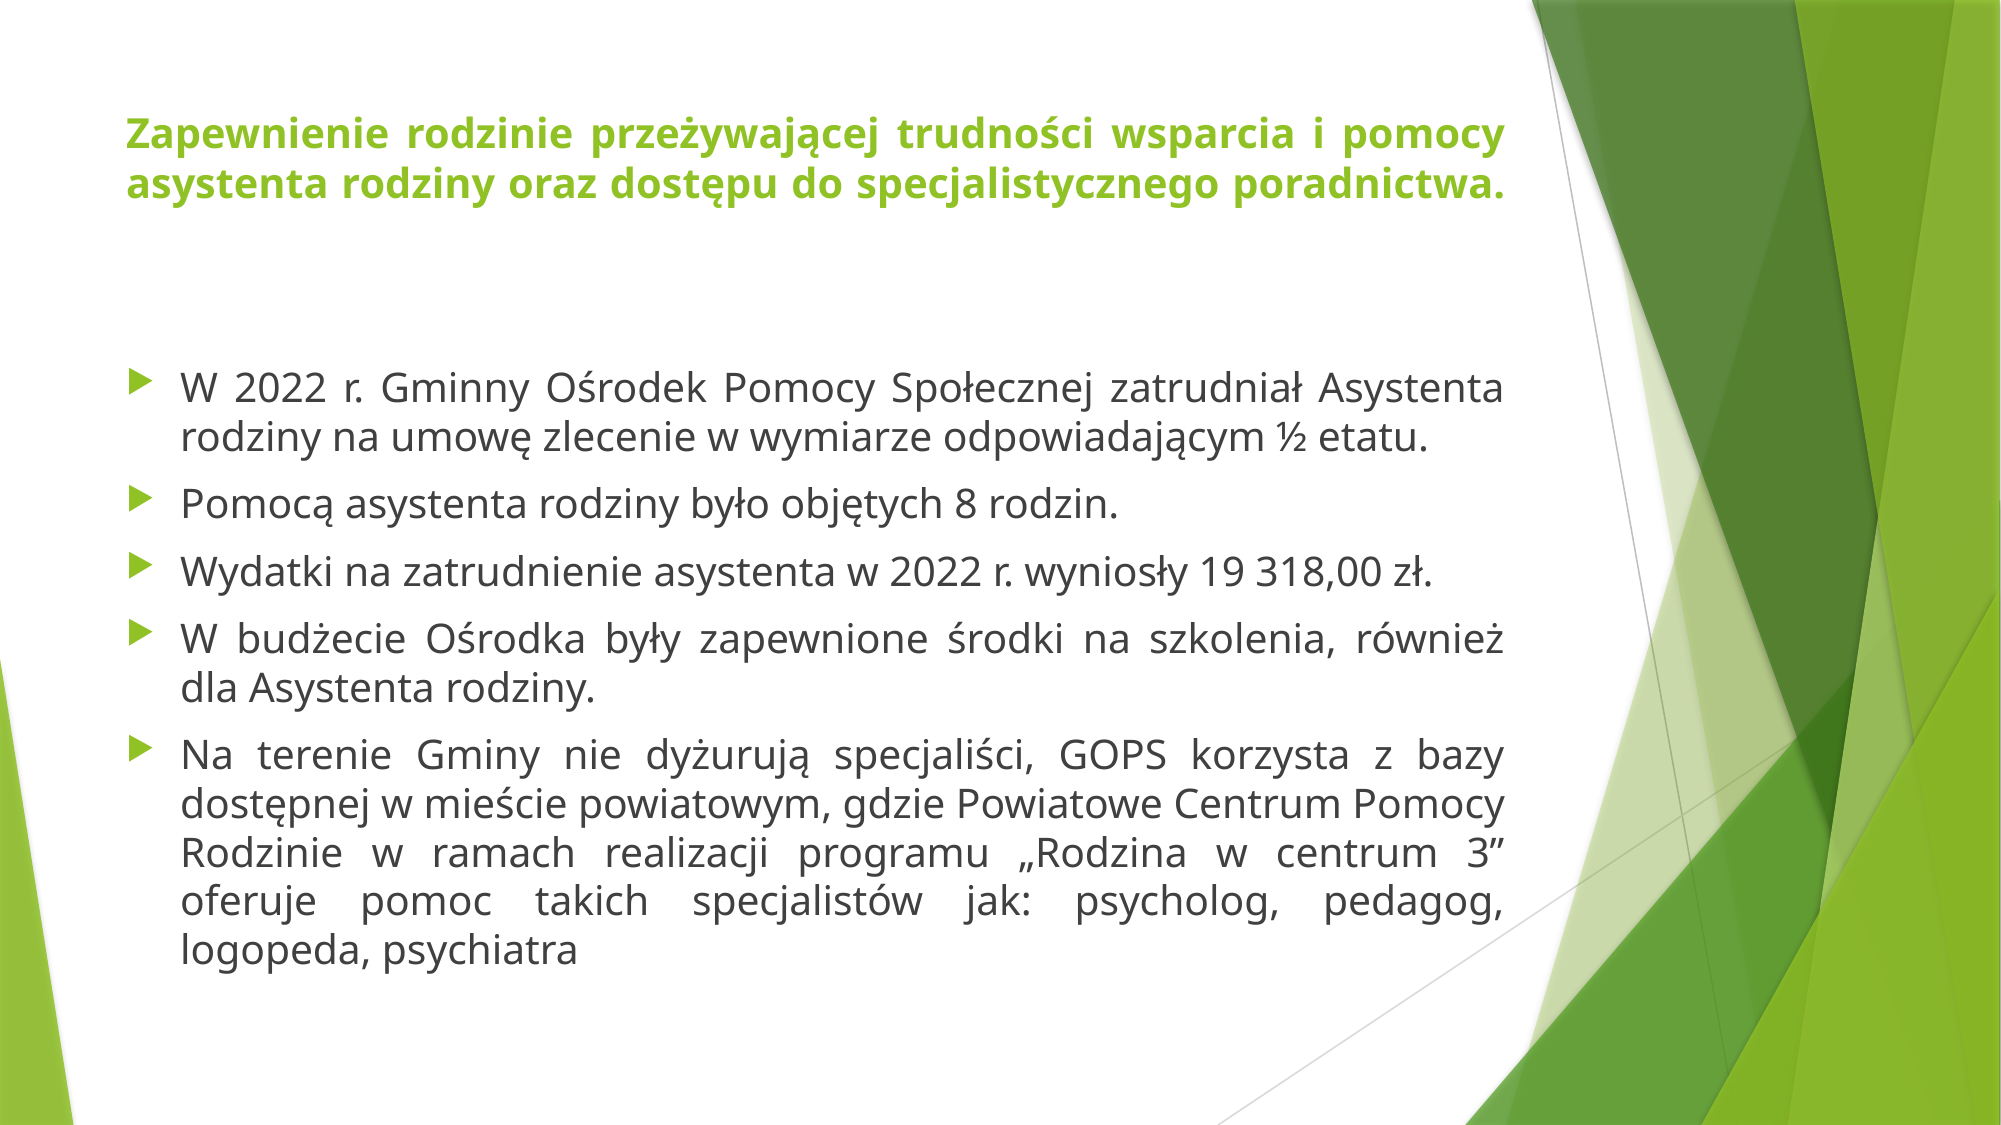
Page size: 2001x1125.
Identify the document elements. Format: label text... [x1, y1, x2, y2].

title Zapewnienie rodzinie przeżywającej trudności wsparcia i pomocy asystenta rodziny oraz dostępu do specjalistycznego poradnictwa. [111, 99, 1522, 317]
list W 2022 r. Gminny Ośrodek Pomocy Społecznej zatrudniał Asystenta rodziny na umowę zlecenie w wymiarze odpowiadającym ½ etatu. Pomocą asystenta rodziny było objętych 8 rodzin. Wydatki na zatrudnienie asystenta w 2022 r. wyniosły 19 318,00 zł. W budżecie Ośrodka były zapewnione środki na szkolenia, również dla Asystenta rodziny. Na terenie Gminy nie dyżurują specjaliści, GOPS korzysta z bazy dostępnej w mieście powiatowym, gdzie Powiatowe Centrum Pomocy Rodzinie w ramach realizacji programu „Rodzina w centrum 3” oferuje pomoc takich specjalistów jak: psycholog, pedagog, logopeda, psychiatra [111, 354, 1522, 992]
